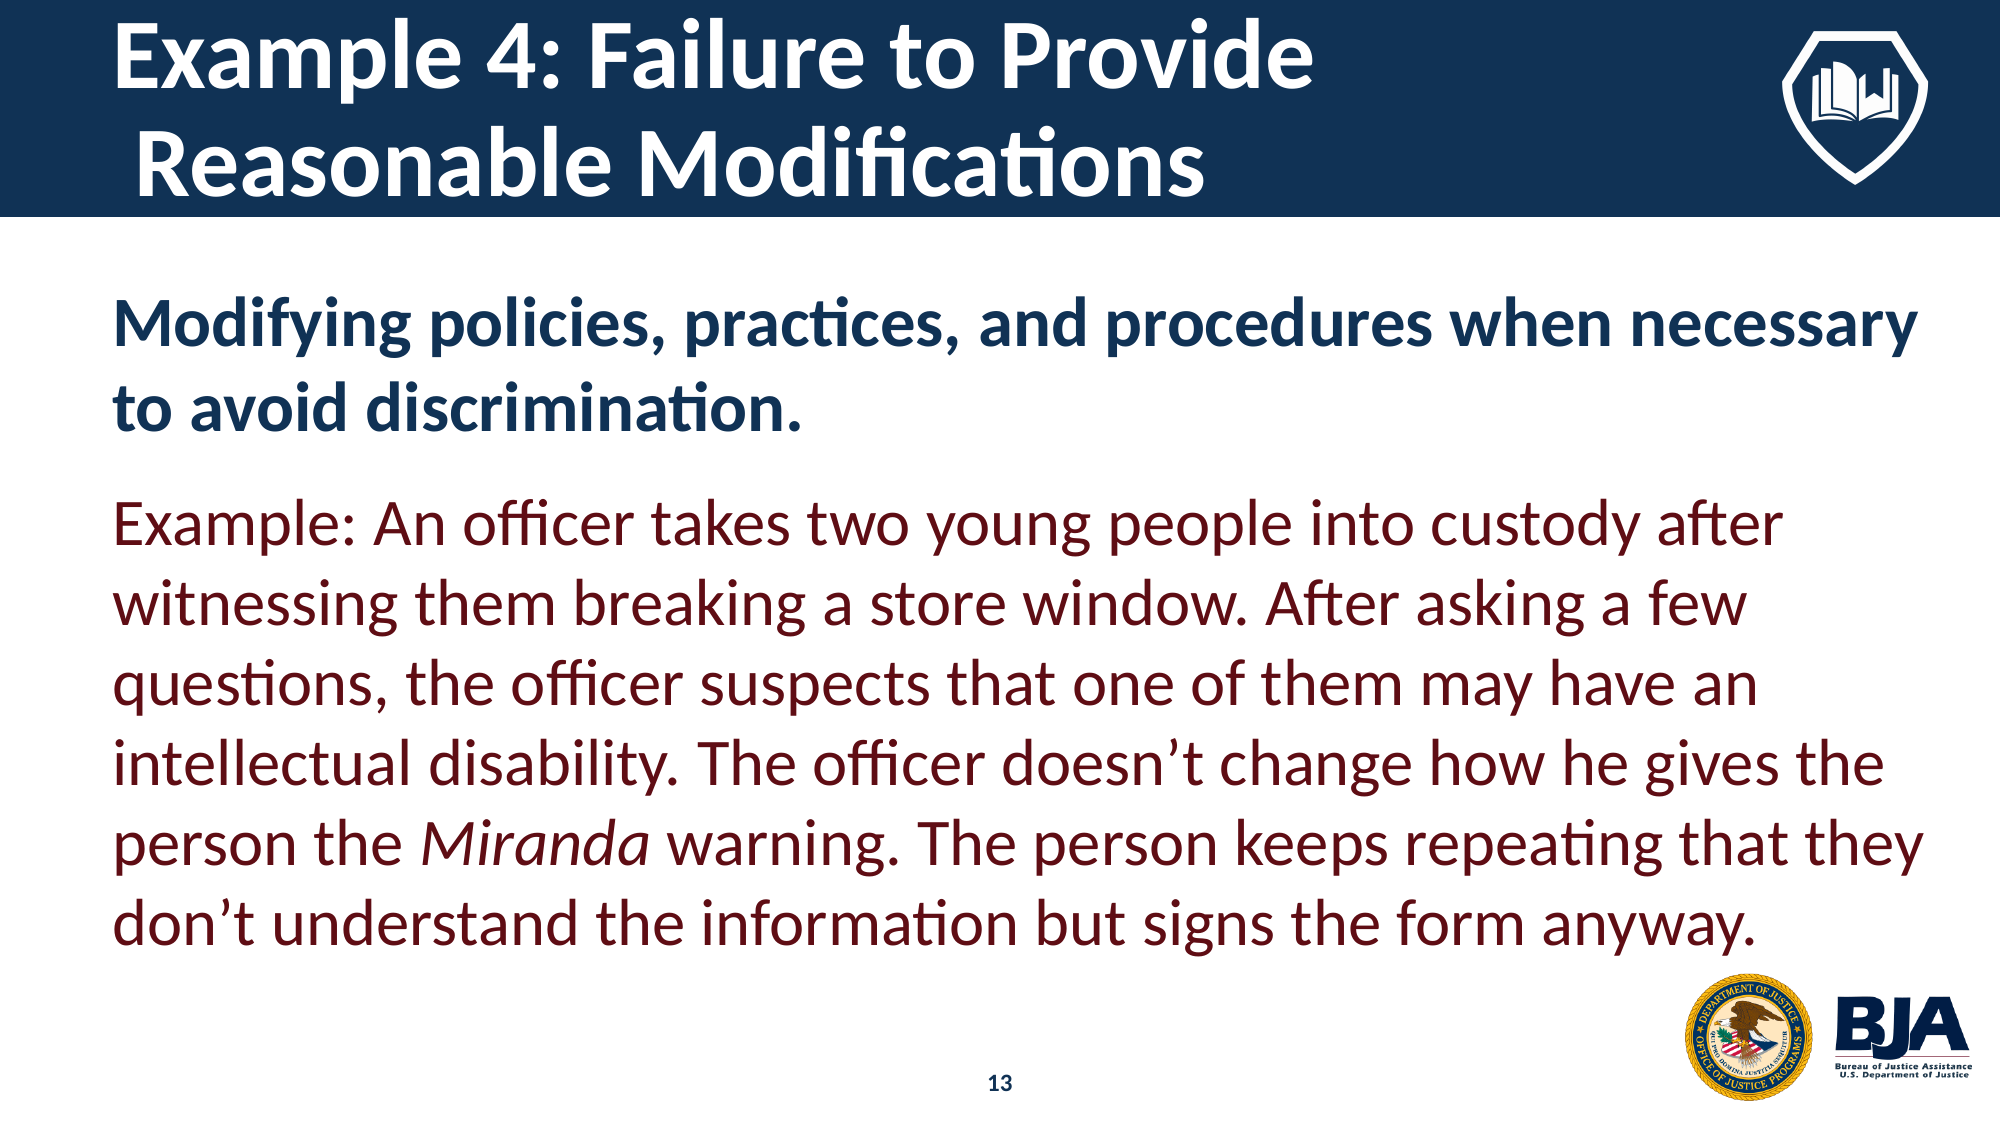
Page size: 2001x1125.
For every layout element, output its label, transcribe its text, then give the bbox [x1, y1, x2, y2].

picture [1681, 970, 1975, 1103]
list Modifying policies, practices, and procedures when necessary to avoid discrimination. Example: An officer takes two young people into custody after witnessing them breaking a store window. After asking a few questions, the officer suspects that one of them may have an intellectual disability. The officer doesn’t change how he gives the person the Miranda warning. The person keeps repeating that they don’t understand the information but signs the form anyway. [97, 268, 1971, 1057]
title Example 4: Failure to Provide Reasonable Modifications [97, 59, 1903, 161]
picture [1768, 14, 1942, 188]
